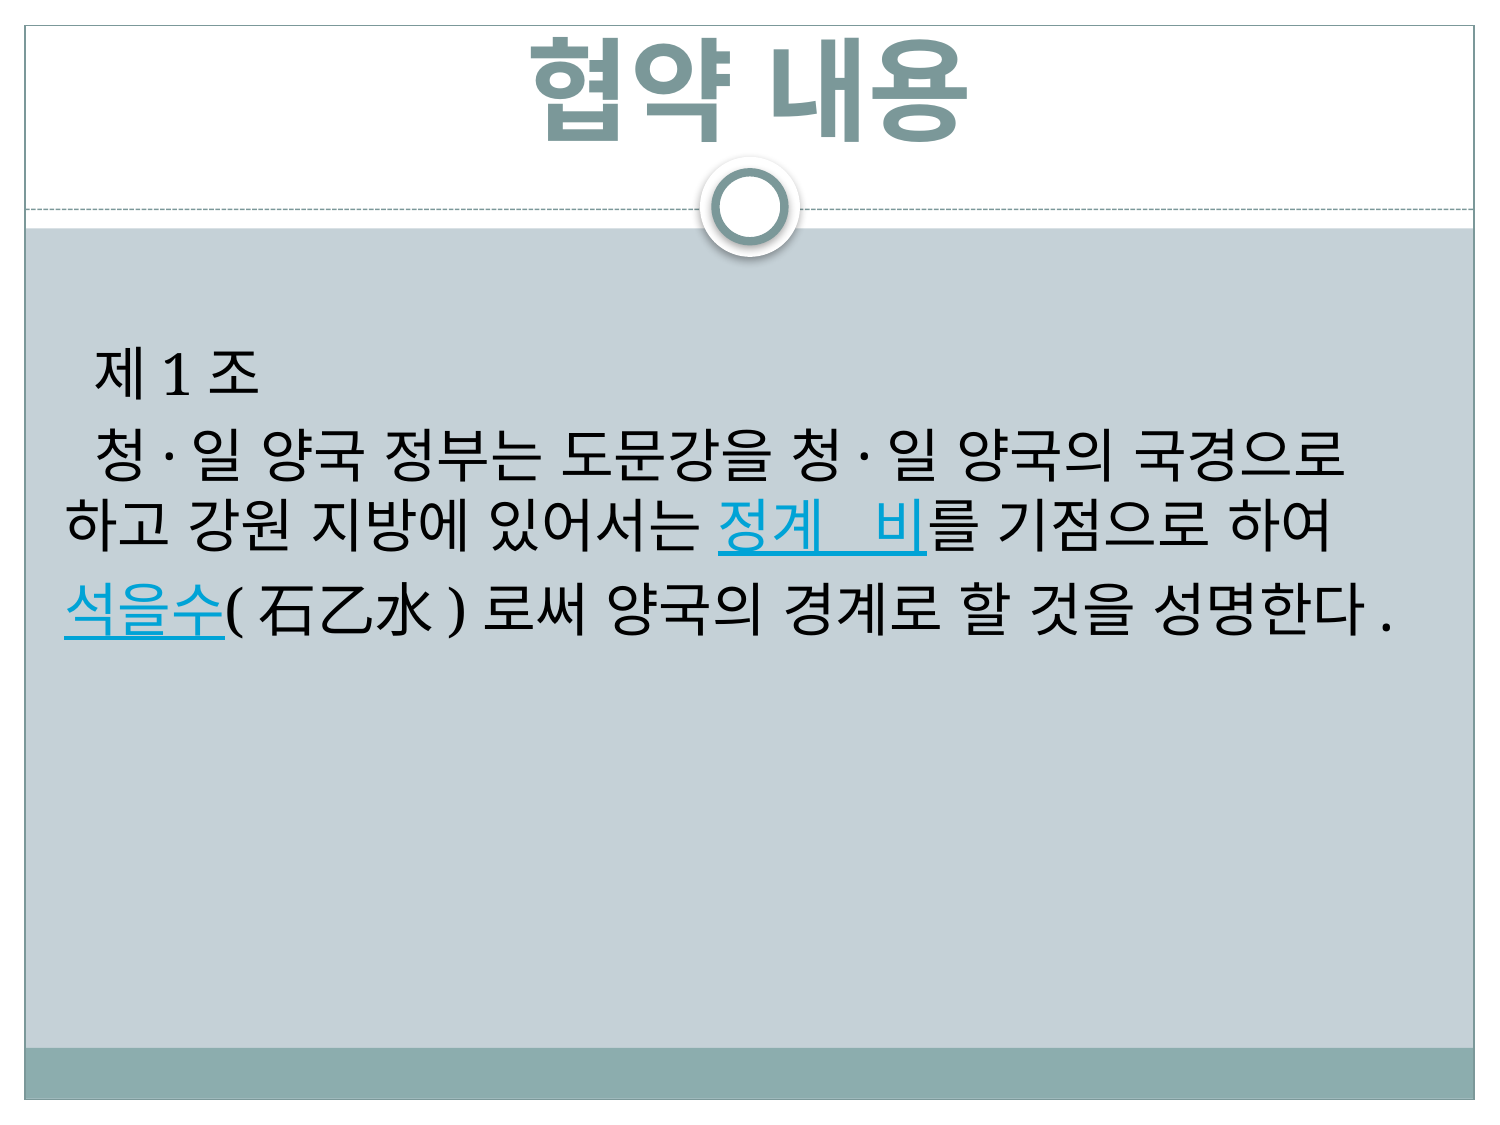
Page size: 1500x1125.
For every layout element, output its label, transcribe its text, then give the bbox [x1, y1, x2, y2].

list 제1조 청·일 양국 정부는 도문강을 청·일 양국의 국경으로 하고 강원 지방에 있어서는 정계 비를 기점으로 하여 석을수(石乙水)로써 양국의 경계로 할 것을 성명한다. [49, 250, 1445, 1001]
title 협약 내용 [49, 37, 1450, 162]
